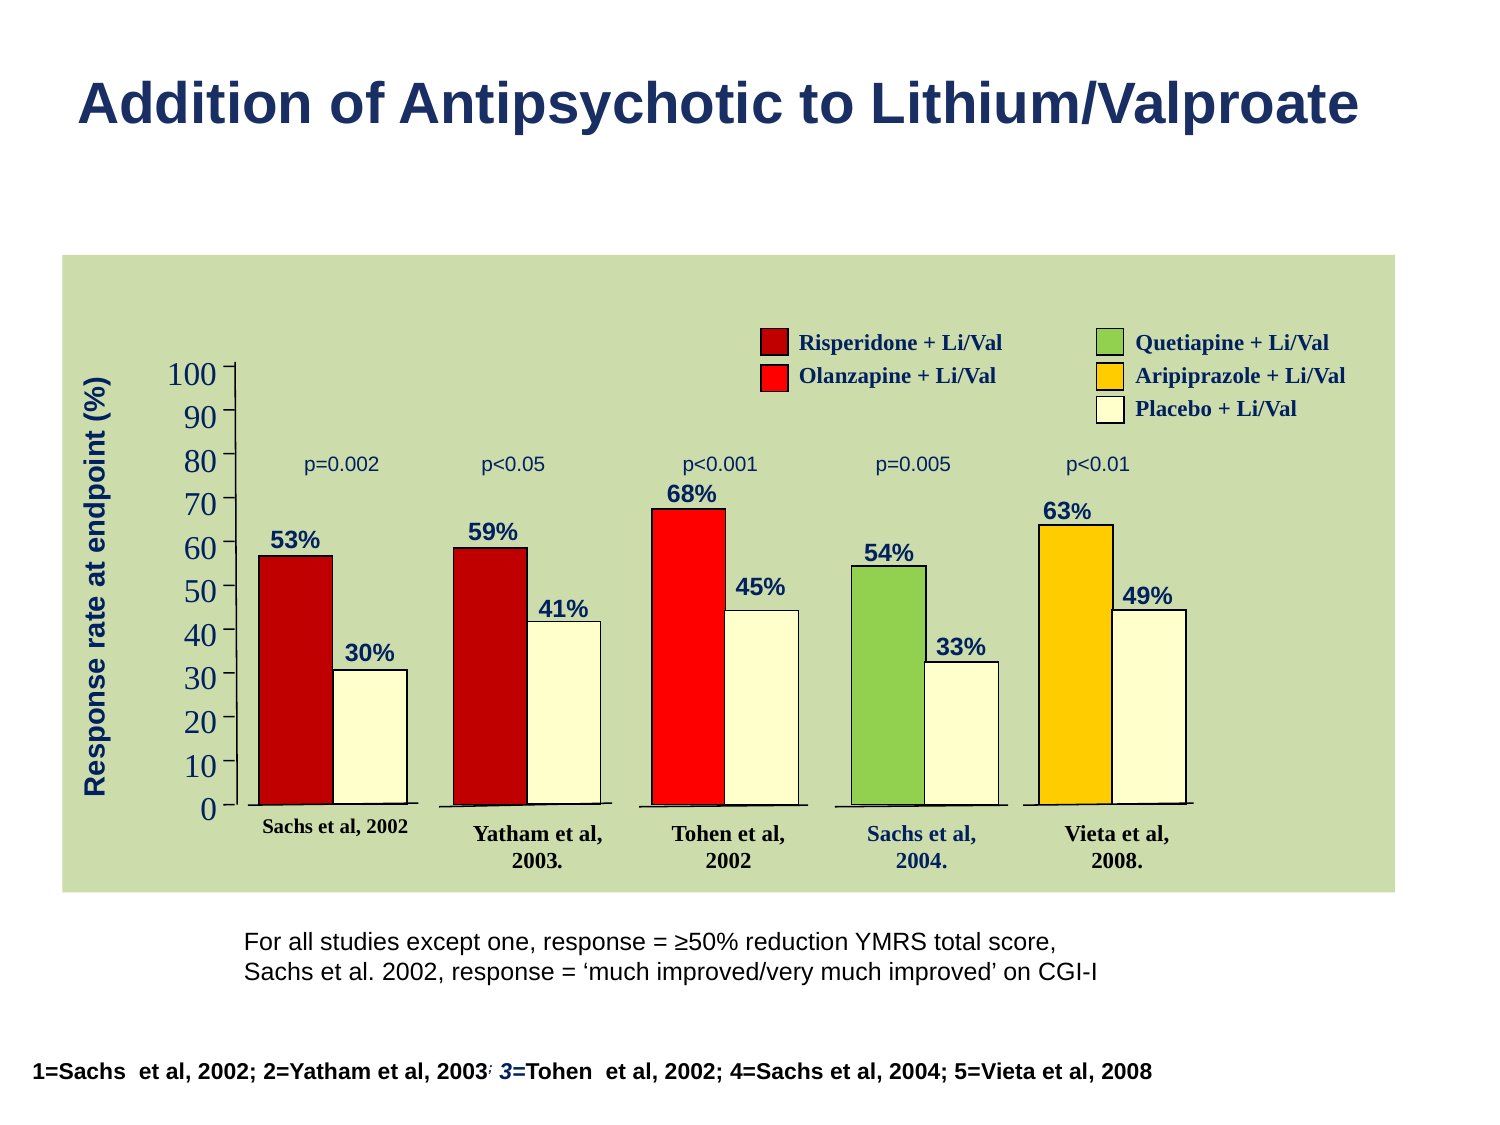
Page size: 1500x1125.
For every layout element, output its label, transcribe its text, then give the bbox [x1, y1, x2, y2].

text_box p<0.01 [1051, 442, 1176, 483]
text_box Risperidone + Li/Val Olanzapine + Li/Val [798, 327, 1049, 389]
title Addition of Antipsychotic to Lithium/Valproate [62, 29, 1436, 172]
text_box [1096, 396, 1124, 424]
text_box 20 [160, 699, 218, 740]
text_box Vieta et al, 2008. [1039, 818, 1195, 874]
text_box 100 [160, 352, 218, 393]
text_box p<0.001 [667, 442, 792, 483]
text_box 41% [523, 584, 625, 630]
text_box 45% [720, 562, 822, 608]
text_box [724, 610, 799, 805]
text_box Quetiapine + Li/Val Aripiprazole + Li/Val Placebo + Li/Val [1135, 327, 1386, 422]
text_box 30% [329, 629, 431, 675]
text_box [1096, 328, 1124, 356]
text_box [851, 574, 926, 805]
text_box [761, 364, 788, 392]
text_box [1096, 363, 1124, 390]
text_box 60 [160, 526, 218, 566]
text_box [924, 668, 999, 805]
text_box 33% [921, 622, 1023, 668]
text_box Sachs et al, 2002 [257, 813, 413, 839]
text_box [258, 561, 333, 805]
text_box p=0.002 [277, 442, 402, 483]
text_box 70 [160, 482, 218, 523]
text_box [526, 630, 601, 804]
text_box p<0.05 [466, 442, 591, 483]
text_box 63% [1028, 487, 1120, 533]
text_box Yatham et al, 2003. [449, 818, 627, 874]
text_box 30 [160, 656, 218, 697]
text_box 40 [160, 613, 218, 654]
text_box 53% [255, 515, 357, 561]
text_box 54% [849, 528, 951, 574]
text_box Response rate at endpoint (%) [75, 327, 111, 847]
text_box 0 [160, 787, 218, 828]
text_box 10 [160, 743, 218, 784]
text_box For all studies except one, response = ≥50% reduction YMRS total score, Sachs et al. 2002, response = ‘much improved/very much improved’ on CGI-I [228, 917, 1261, 1021]
text_box [651, 515, 726, 805]
text_box 49% [1107, 572, 1200, 618]
text_box 80 [160, 439, 218, 480]
text_box [333, 675, 407, 804]
text_box 90 [160, 395, 218, 436]
text_box [453, 554, 528, 805]
text_box [62, 254, 1396, 893]
text_box [1112, 618, 1187, 805]
text_box 68% [651, 470, 754, 515]
text_box p=0.005 [860, 442, 985, 483]
text_box Sachs et al, 2004. [844, 818, 1000, 874]
text_box [1039, 533, 1113, 804]
text_box 1=Sachs et al, 2002; 2=Yatham et al, 2003; 3=Tohen et al, 2002; 4=Sachs et al, 2004; 5=Vieta et al, 2008 [29, 1029, 1459, 1086]
text_box Tohen et al, 2002 [650, 818, 807, 874]
text_box [761, 328, 788, 356]
text_box 50 [160, 569, 218, 610]
text_box 59% [453, 508, 555, 554]
